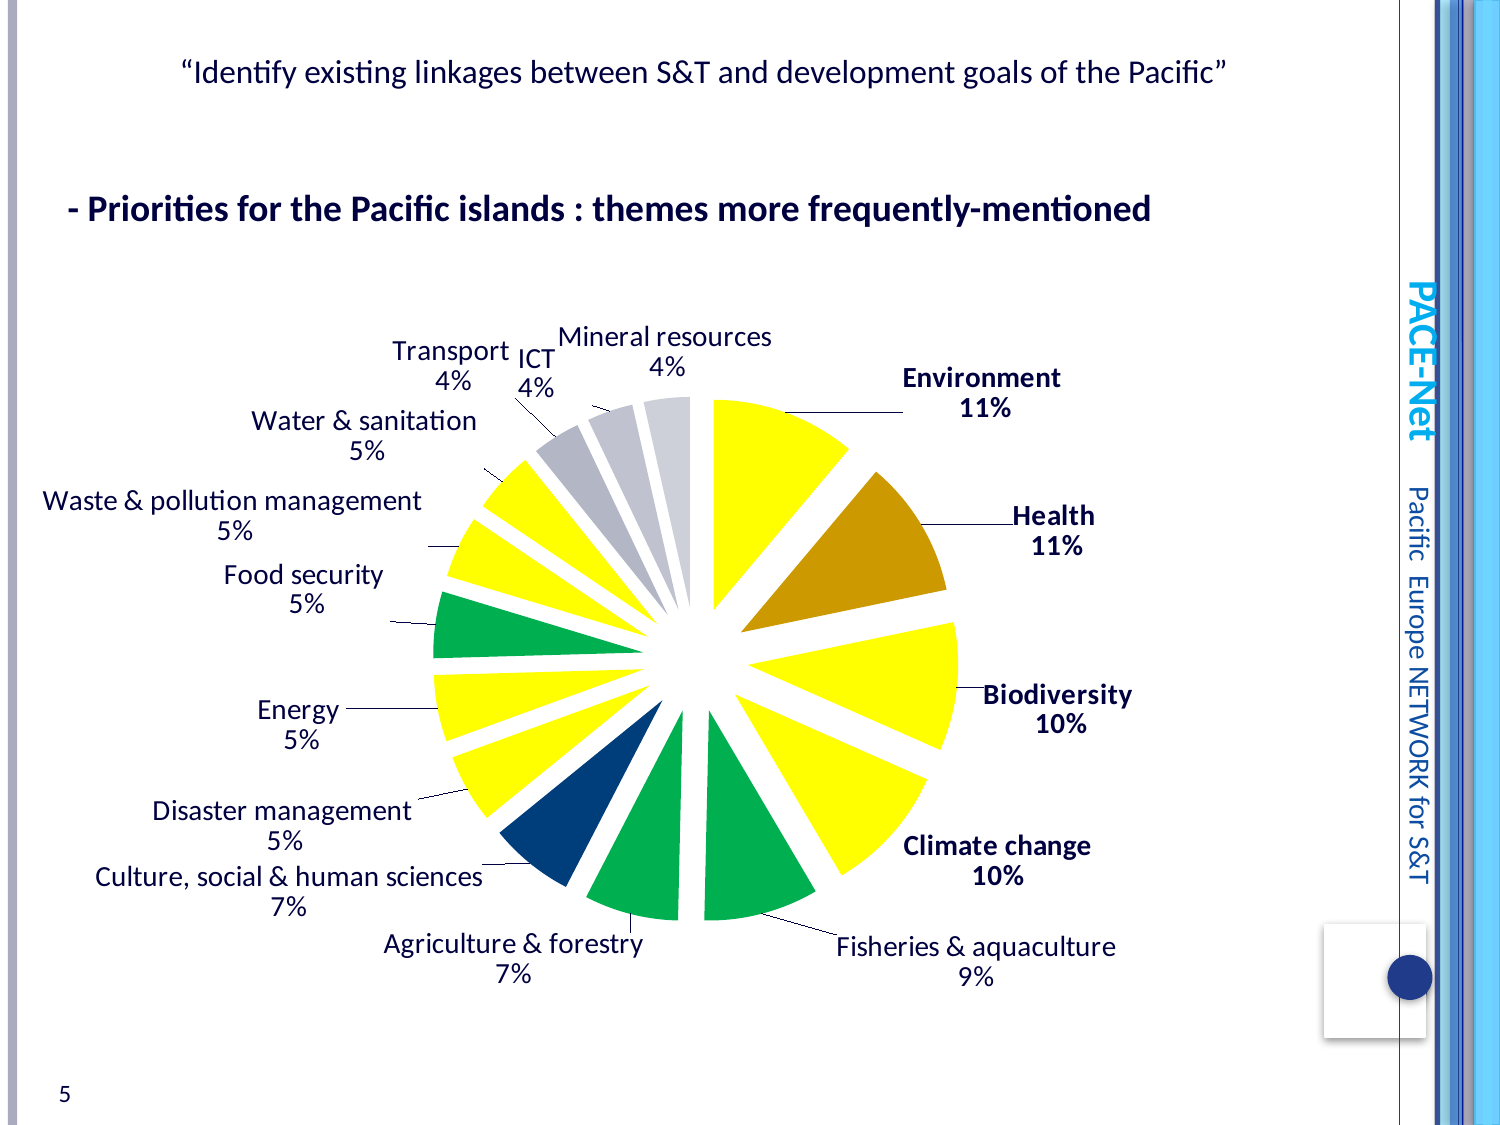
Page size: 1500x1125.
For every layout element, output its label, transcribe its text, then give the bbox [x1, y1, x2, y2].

text_box “Identify existing linkages between S&T and development goals of the Pacific” [29, 42, 1380, 159]
text_box - Priorities for the Pacific islands : themes more frequently-mentioned [53, 176, 1306, 237]
text_box 5 [0, 1070, 130, 1116]
chart [0, 313, 1500, 1012]
